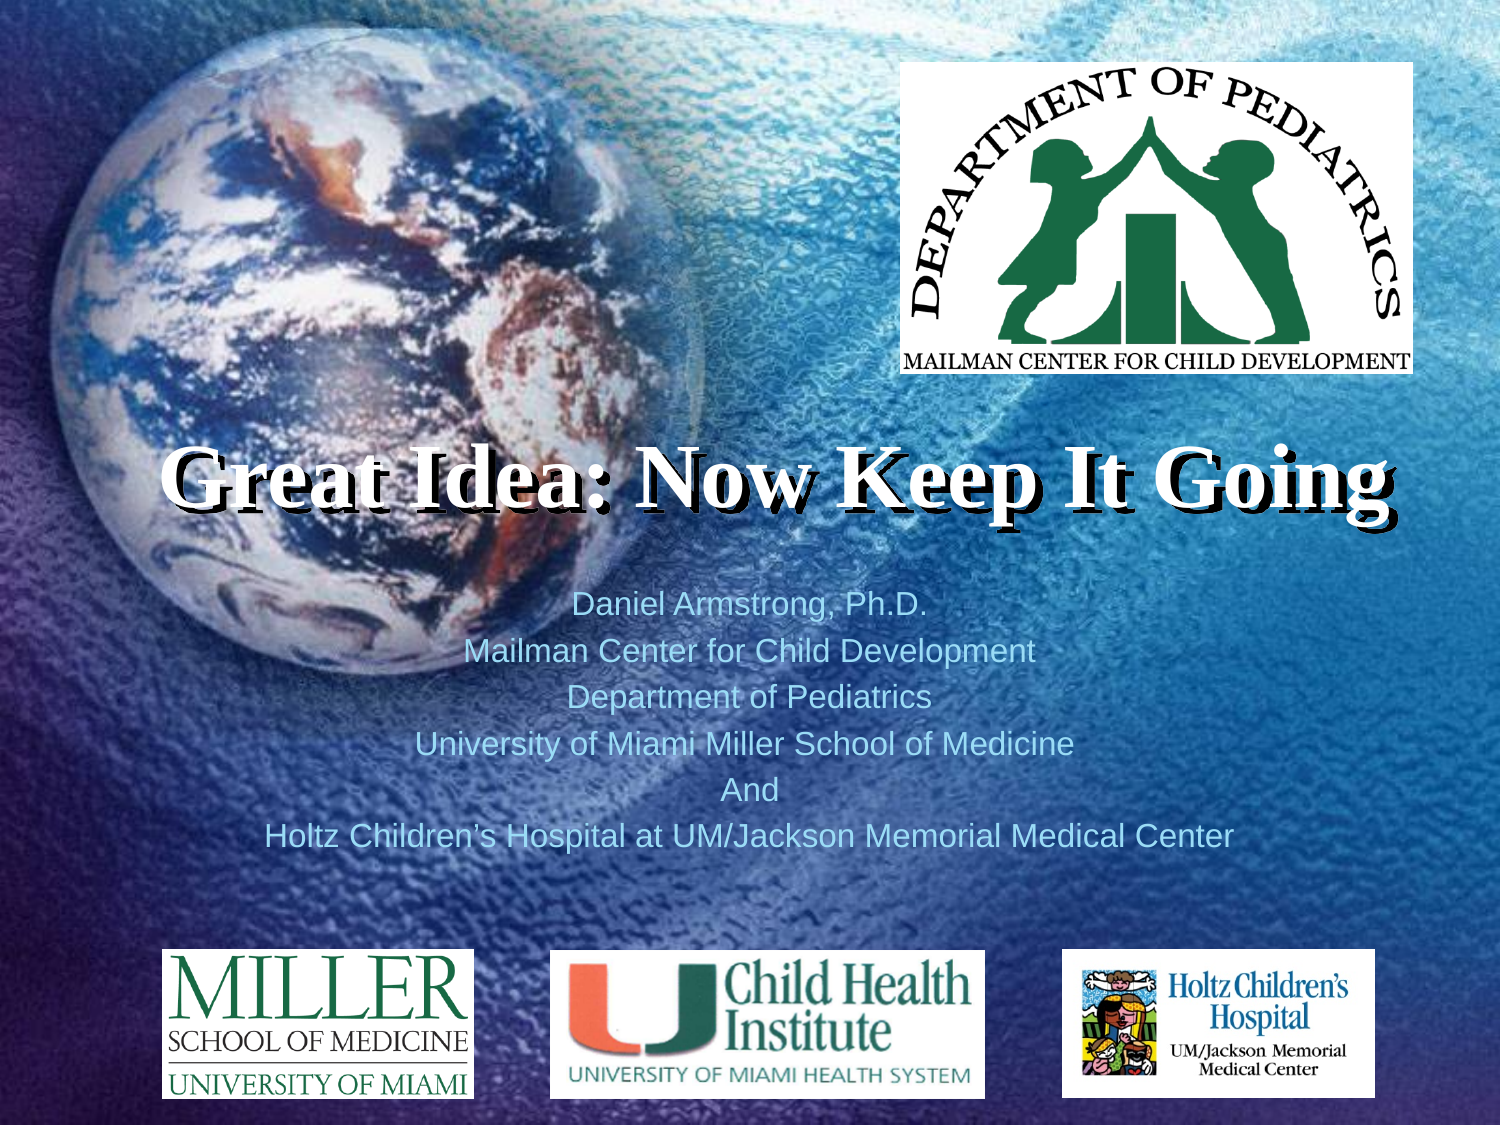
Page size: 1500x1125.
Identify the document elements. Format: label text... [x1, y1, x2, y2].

subtitle Daniel Armstrong, Ph.D. Mailman Center for Child Development Department of Pediatrics University of Miami Miller School of Medicine And Holtz Children’s Hospital at UM/Jackson Memorial Medical Center [224, 574, 1276, 863]
picture [0, 0, 1500, 1125]
title Great Idea: Now Keep It Going [137, 349, 1413, 592]
